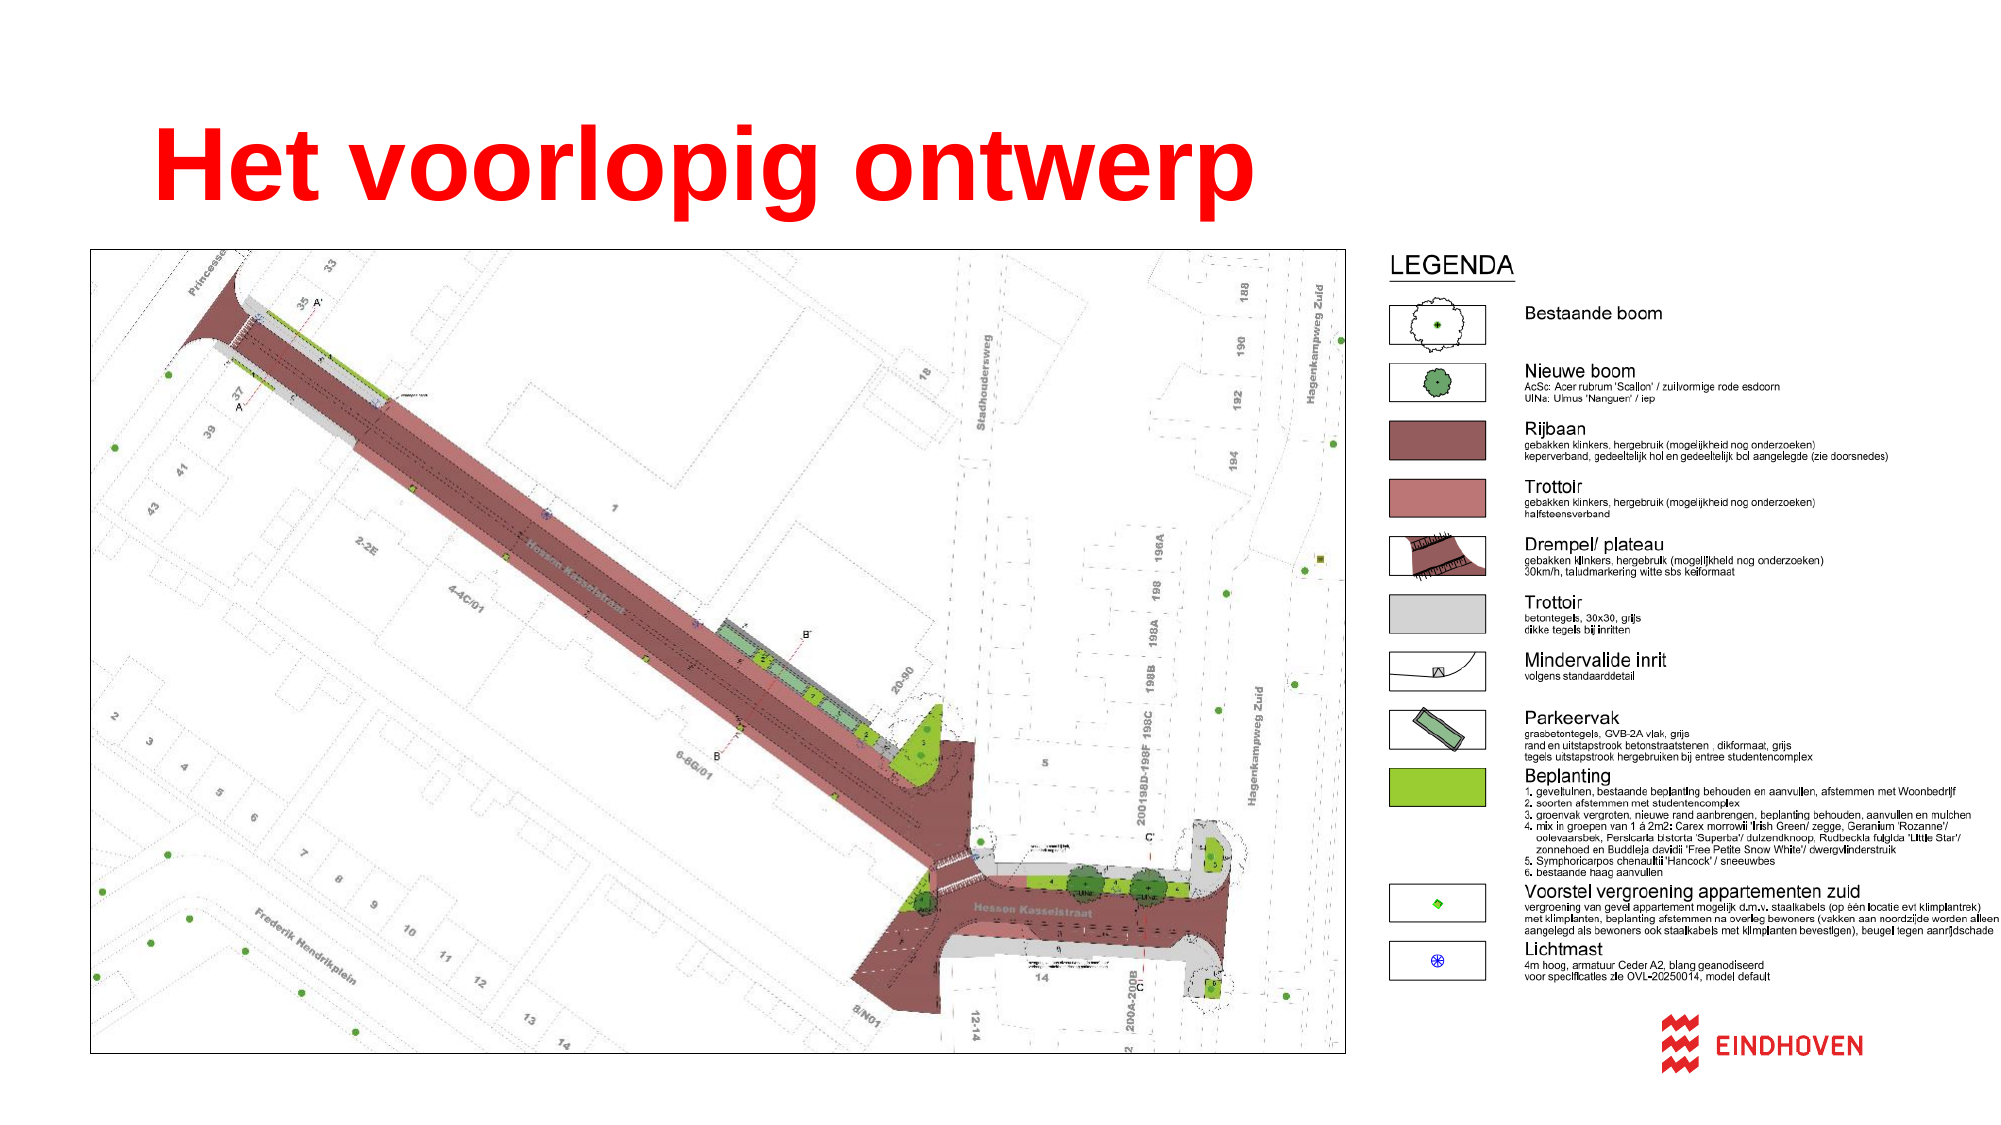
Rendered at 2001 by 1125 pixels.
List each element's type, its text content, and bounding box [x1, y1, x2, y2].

picture [90, 249, 1346, 1054]
title Het voorlopig ontwerp [137, 102, 1863, 263]
picture [1360, 229, 2000, 988]
